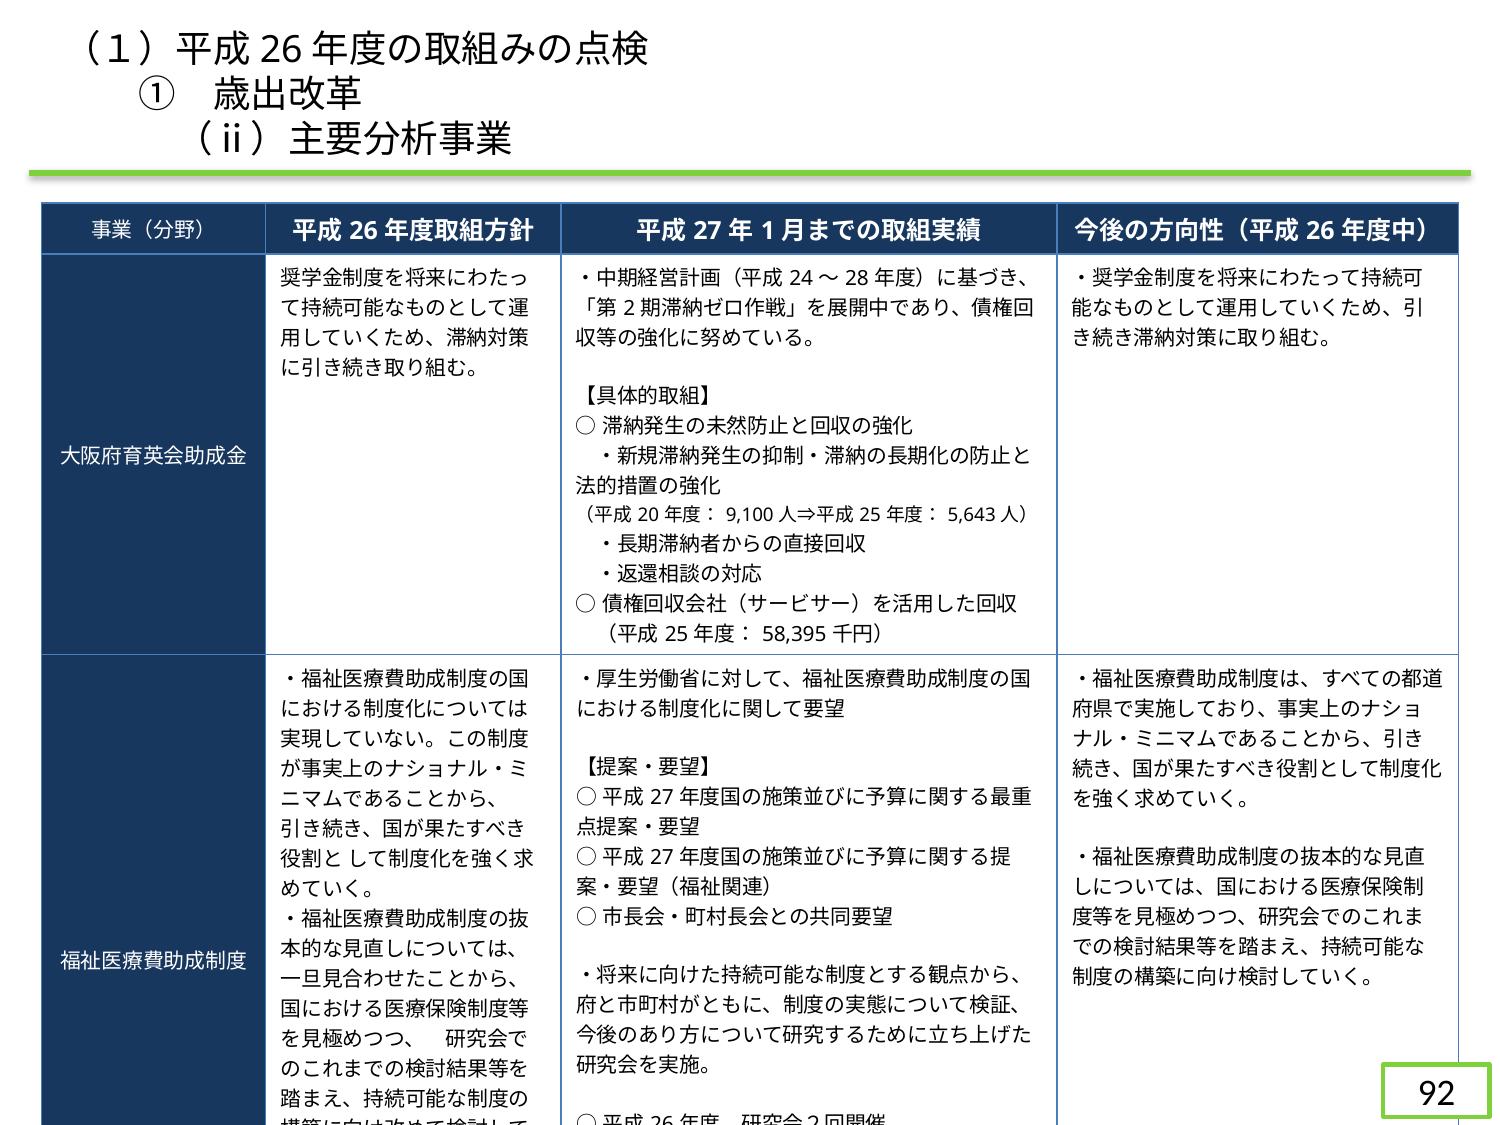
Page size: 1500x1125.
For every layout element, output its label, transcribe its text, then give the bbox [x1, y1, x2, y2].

text_box 91 [1381, 1062, 1492, 1119]
text_box （１）平成26年度の取組みの点検 ① 歳出改革 （ⅱ）主要分析事業 [48, 17, 1384, 168]
table_cell 大阪府育英会助成金 [42, 255, 265, 654]
table_header 平成27年1月までの取組実績 [562, 204, 1056, 253]
table_header 今後の方向性（平成26年度中） [1058, 204, 1458, 253]
table_cell ・福祉医療費助成制度の国における制度化については実現していない。この制度が事実上のナショナル・ミニマムであることから、 引き続き、国が果たすべき役割と して制度化を強く求めていく。 ・福祉医療費助成制度の抜本的な見直しについては、一旦見合わせたことから、国における医療保険制度等を見極めつつ、 研究会でのこれまでの検討結果等を踏まえ、持続可能な制度の構築に向け改めて検討していく。 [266, 655, 560, 1125]
table_cell 福祉医療費助成制度 [42, 655, 265, 1125]
table_cell ・厚生労働省に対して、福祉医療費助成制度の国における制度化に関して要望 【提案・要望】 ○平成27年度国の施策並びに予算に関する最重点提案・要望 ○平成27年度国の施策並びに予算に関する提案・要望（福祉関連） ○市長会・町村長会との共同要望 ・将来に向けた持続可能な制度とする観点から、府と市町村がともに、制度の実態について検証、今後のあり方について研究するために立ち上げた研究会を実施。 ○平成26年度 研究会２回開催 ワーキンググループ７回開催 （乳幼児医療３回、４医療４回） [562, 655, 1056, 1125]
table_cell ・中期経営計画（平成24～28年度）に基づき、「第2期滞納ゼロ作戦」を展開中であり、債権回収等の強化に努めている。 【具体的取組】 ○滞納発生の未然防止と回収の強化 ・新規滞納発生の抑制・滞納の長期化の防止と法的措置の強化 （平成20年度：9,100人⇒平成25年度：5,643人） ・長期滞納者からの直接回収 ・返還相談の対応 ○債権回収会社（サービサー）を活用した回収 （平成25年度：58,395千円） [562, 255, 1056, 654]
table_header 事業（分野） [42, 204, 265, 253]
table_cell ・奨学金制度を将来にわたって持続可能なものとして運用していくため、引き続き滞納対策に取り組む。 [1058, 255, 1458, 654]
table_cell ・福祉医療費助成制度は、すべての都道府県で実施しており、事実上のナショナル・ミニマムであることから、引き続き、国が果たすべき役割として制度化を強く求めていく。 ・福祉医療費助成制度の抜本的な見直しについては、国における医療保険制度等を見極めつつ、研究会でのこれまでの検討結果等を踏まえ、持続可能な制度の構築に向け検討していく。 [1058, 655, 1458, 1125]
table_header 平成26年度取組方針 [266, 204, 560, 253]
table_cell 奨学金制度を将来にわたって持続可能なものとして運用していくため、滞納対策に引き続き取り組む。 [266, 255, 560, 654]
